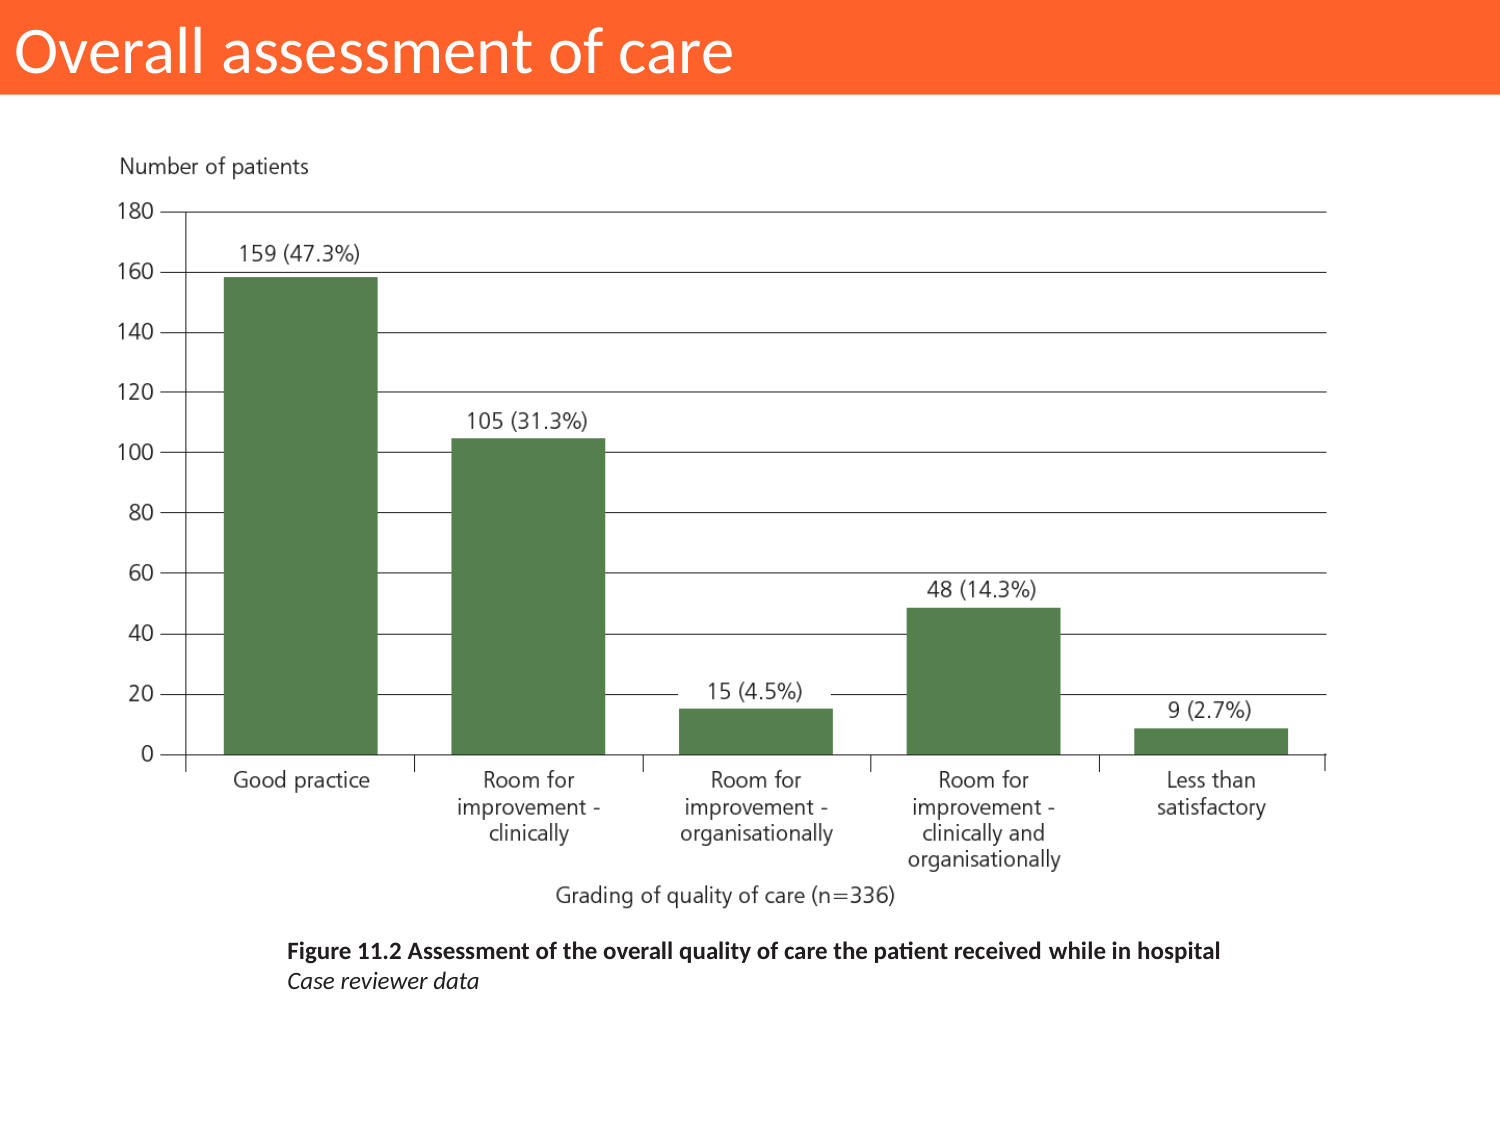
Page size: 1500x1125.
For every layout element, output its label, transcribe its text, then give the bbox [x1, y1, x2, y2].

text_box Figure 11.2 Assessment of the overall quality of care the patient received while in hospital Case reviewer data [272, 927, 1278, 1002]
picture [70, 144, 1364, 927]
text_box Overall assessment of care [0, 0, 1500, 95]
